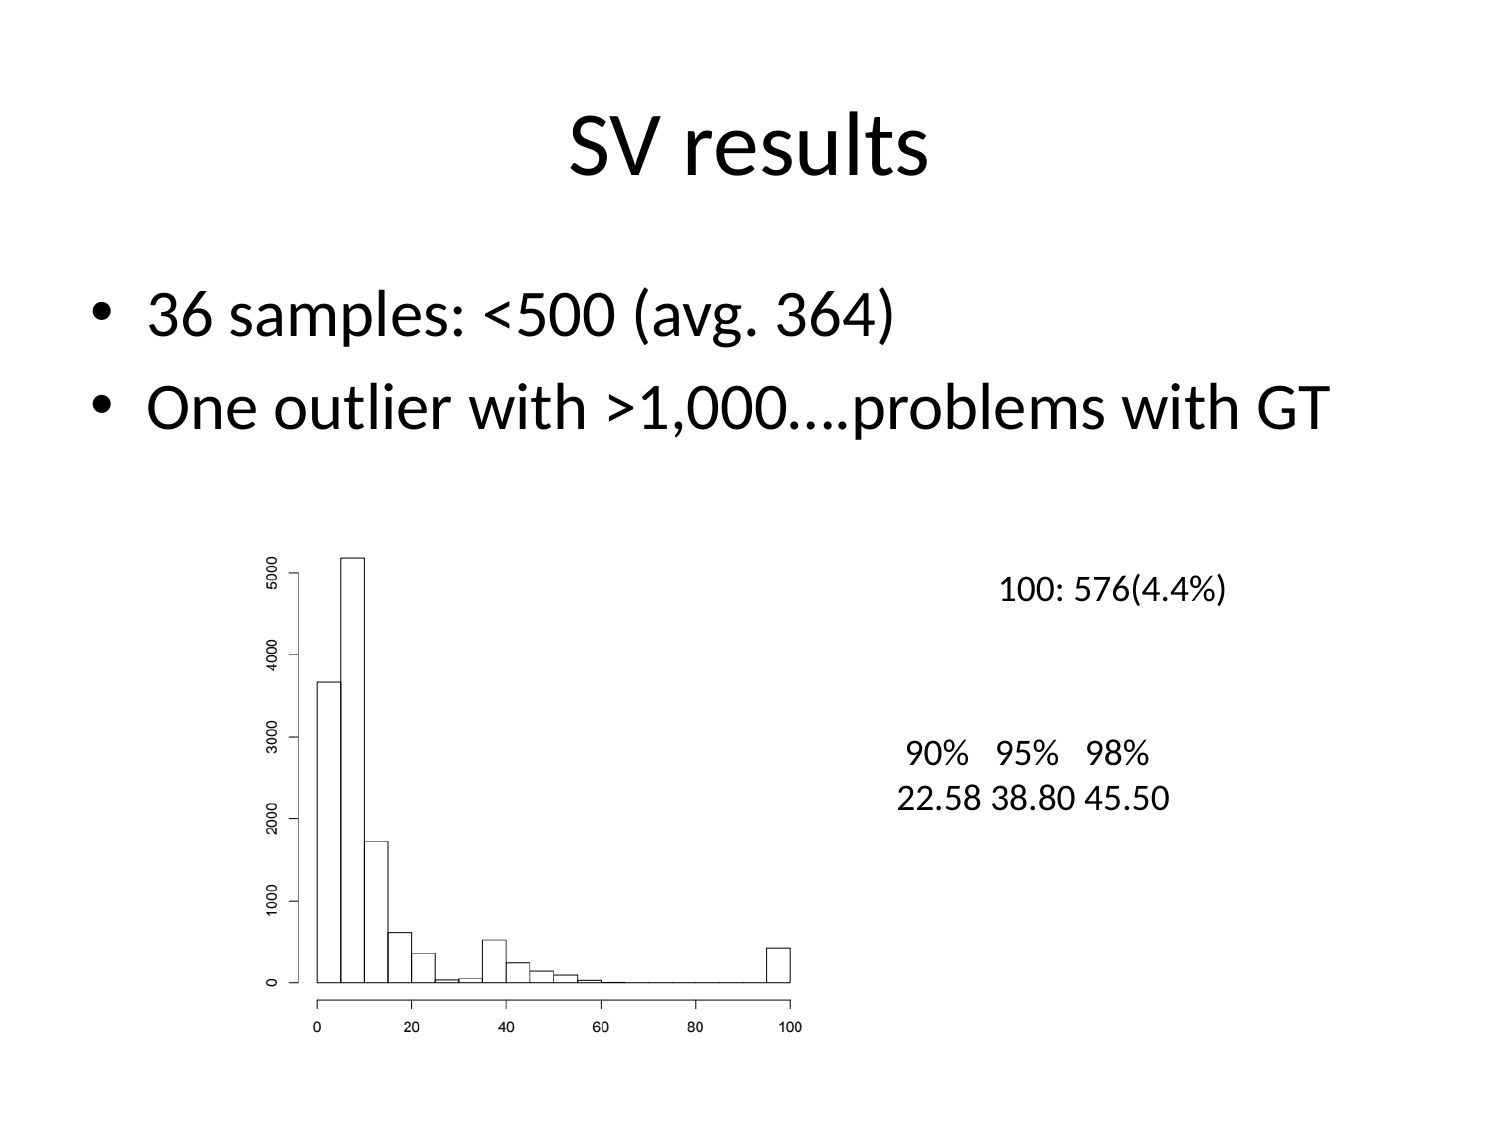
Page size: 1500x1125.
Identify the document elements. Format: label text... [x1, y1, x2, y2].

picture [246, 543, 844, 1048]
list 36 samples: <500 (avg. 364) One outlier with >1,000….problems with GT [75, 262, 1425, 1005]
text_box 100: 576(4.4%) [974, 556, 1243, 662]
text_box 90% 95% 98% 22.58 38.80 45.50 [881, 720, 1394, 826]
title SV results [75, 45, 1425, 233]
